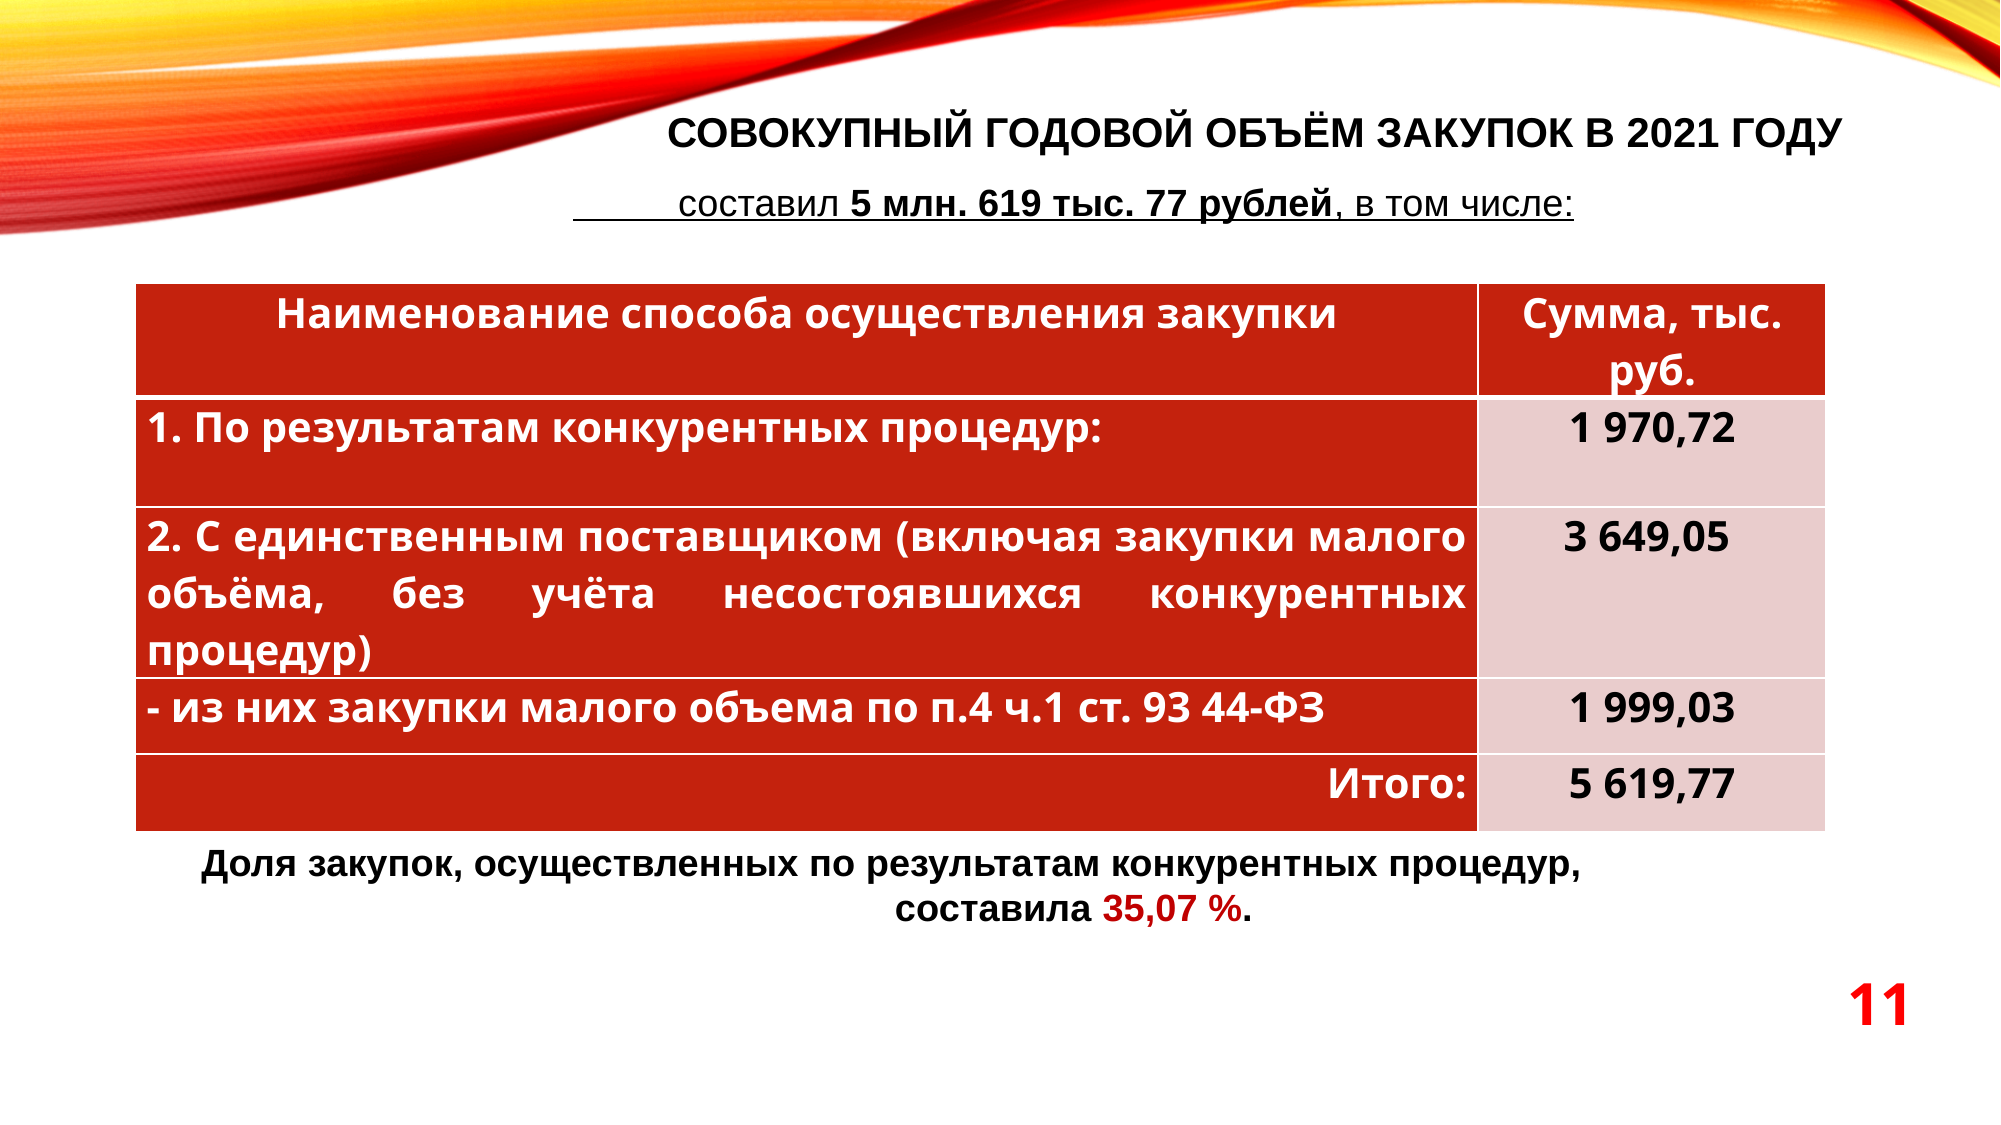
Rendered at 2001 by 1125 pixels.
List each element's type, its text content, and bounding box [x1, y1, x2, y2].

table_cell 1 999,03 [1479, 679, 1825, 753]
text_box 11 [1826, 959, 1941, 1045]
list составил 5 млн. 619 тыс. 77 рублей, в том числе: Доля закупок, осуществленных по результатам конкурентных процедур, составила 35,07 %. [186, 171, 1962, 942]
table_cell 5 619,77 [1479, 755, 1825, 831]
table_cell - из них закупки малого объема по п.4 ч.1 ст. 93 44-ФЗ [136, 679, 1477, 753]
table_header Наименование способа осуществления закупки [136, 284, 1477, 395]
picture [0, 0, 2000, 237]
table_cell 2. С единственным поставщиком (включая закупки малого объёма, без учёта несостоявшихся конкурентных процедур) [136, 508, 1477, 677]
table_cell 3 649,05 [1479, 508, 1825, 677]
table_cell Итого: [136, 755, 1477, 831]
title Совокупный годовой объём закупок В 2021 ГОДУ [548, 96, 1962, 171]
table_cell 1 970,72 [1479, 400, 1825, 506]
table_header Сумма, тыс. руб. [1479, 284, 1825, 395]
table_cell 1. По результатам конкурентных процедур: [136, 400, 1477, 506]
